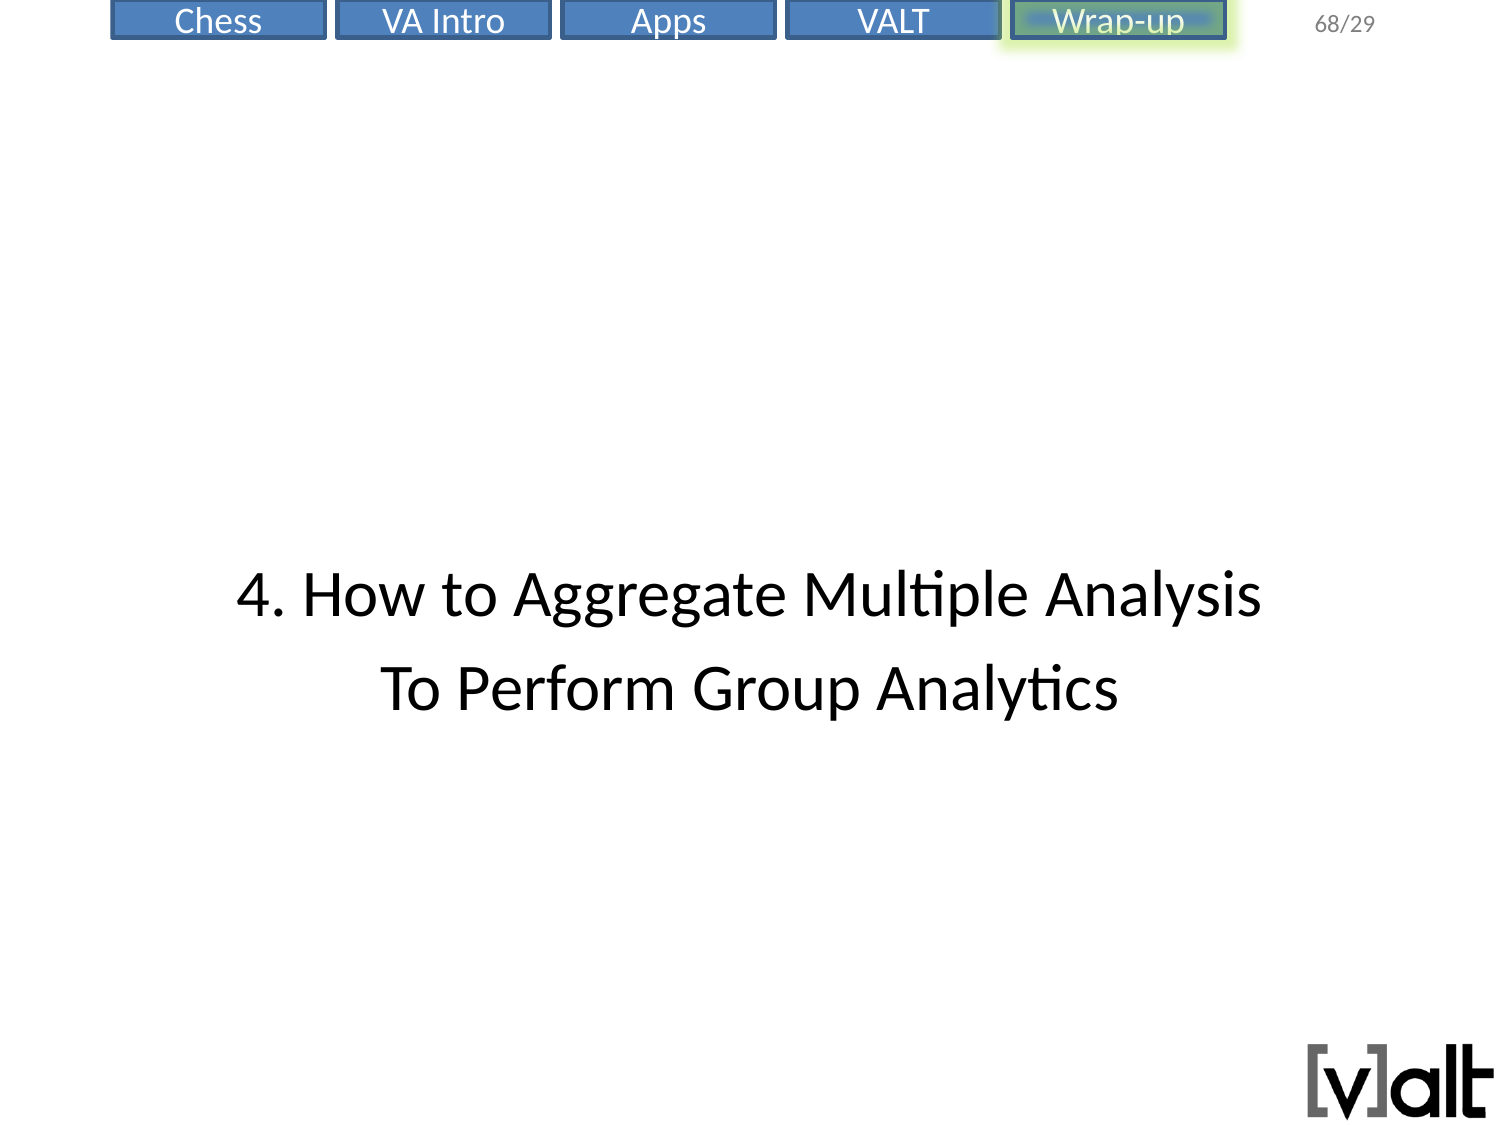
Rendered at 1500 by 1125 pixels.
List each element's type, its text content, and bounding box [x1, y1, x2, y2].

picture [1299, 1034, 1500, 1125]
text_box [1010, 0, 1227, 40]
list 4. How to Aggregate Multiple Analysis To Perform Group Analytics [75, 262, 1425, 1005]
